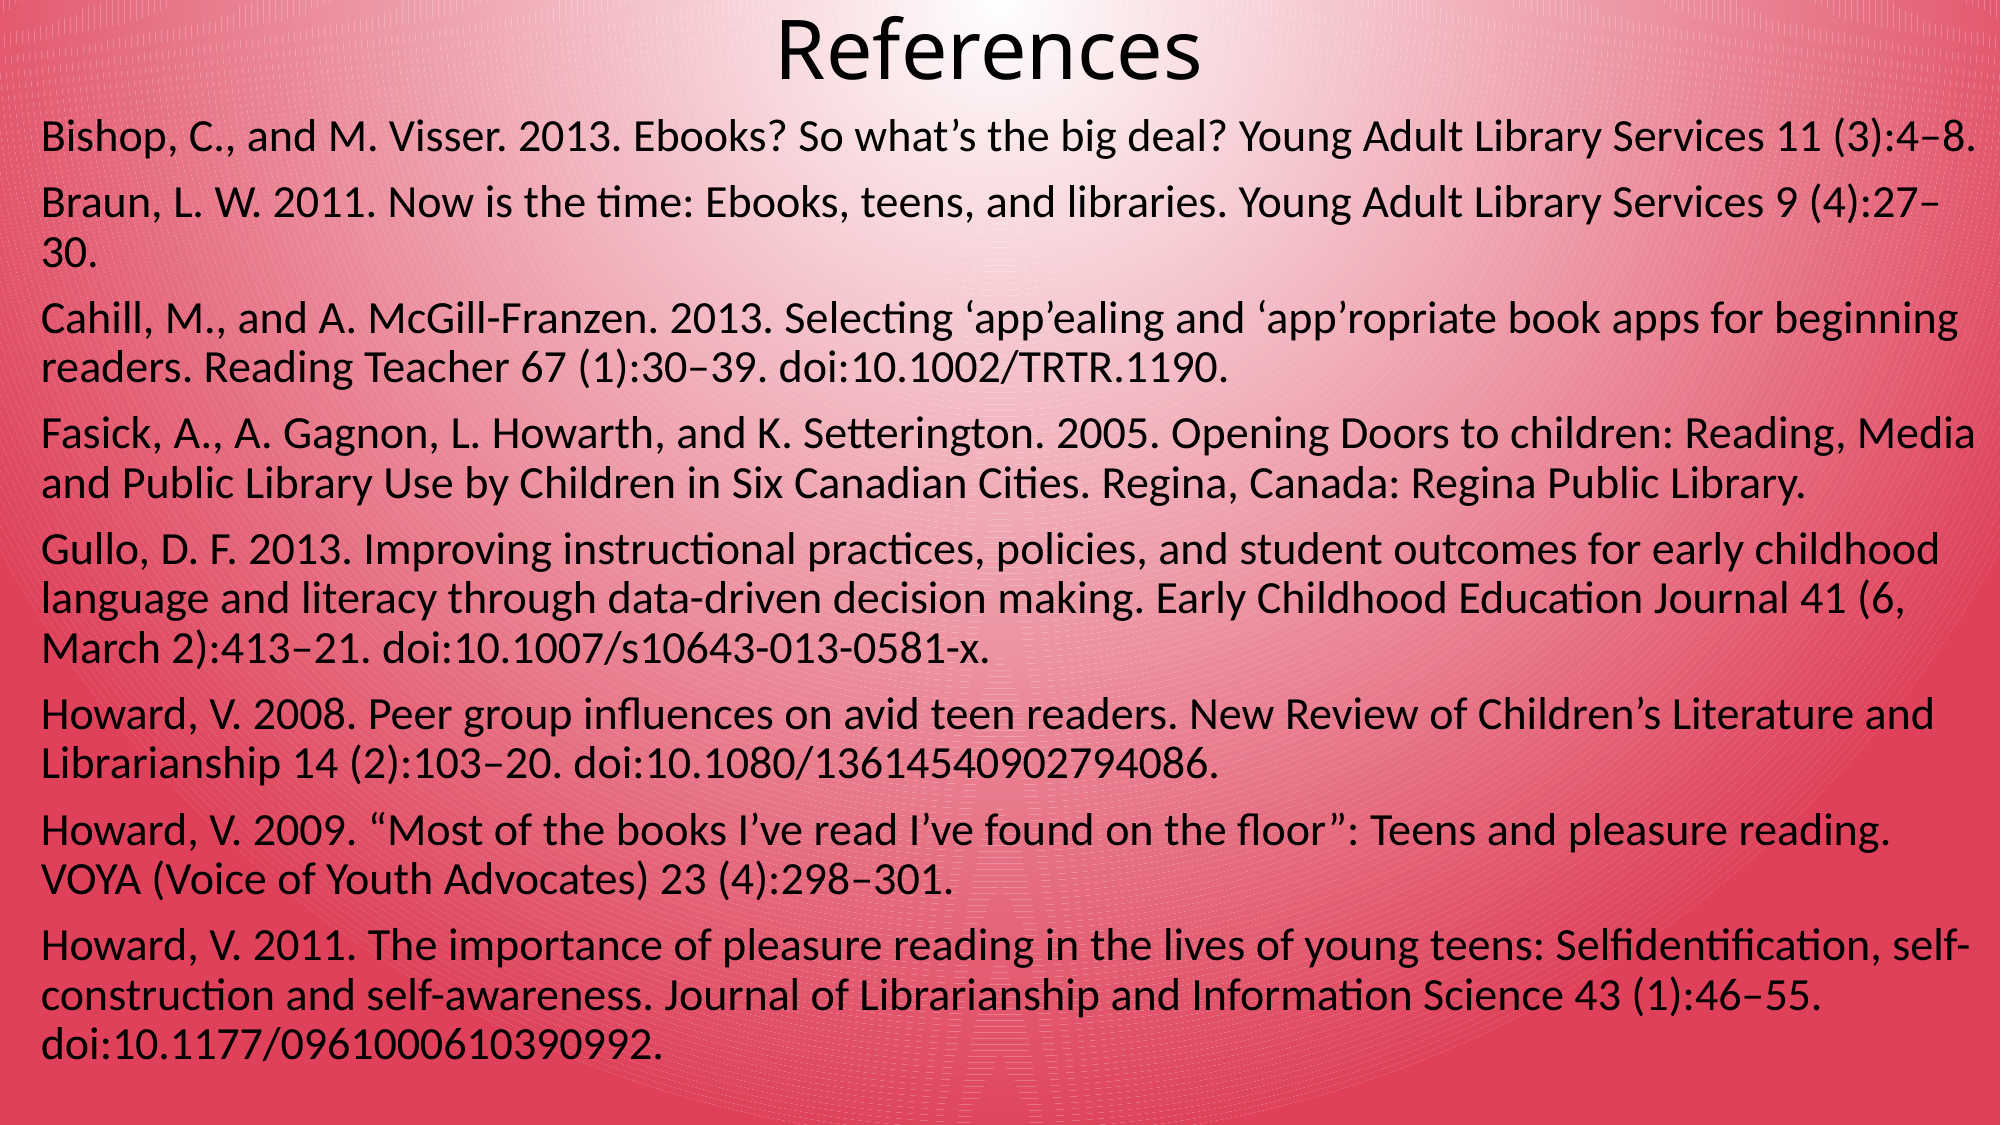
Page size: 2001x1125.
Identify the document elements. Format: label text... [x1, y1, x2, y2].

list Bishop, C., and M. Visser. 2013. Ebooks? So what’s the big deal? Young Adult Library Services 11 (3):4–8. Braun, L. W. 2011. Now is the time: Ebooks, teens, and libraries. Young Adult Library Services 9 (4):27–30. Cahill, M., and A. McGill-Franzen. 2013. Selecting ‘app’ealing and ‘app’ropriate book apps for beginning readers. Reading Teacher 67 (1):30–39. doi:10.1002/TRTR.1190. Fasick, A., A. Gagnon, L. Howarth, and K. Setterington. 2005. Opening Doors to children: Reading, Media and Public Library Use by Children in Six Canadian Cities. Regina, Canada: Regina Public Library. Gullo, D. F. 2013. Improving instructional practices, policies, and student outcomes for early childhood language and literacy through data-driven decision making. Early Childhood Education Journal 41 (6, March 2):413–21. doi:10.1007/s10643-013-0581-x. Howard, V. 2008. Peer group influences on avid teen readers. New Review of Children’s Literature and Librarianship 14 (2):103–20. doi:10.1080/13614540902794086. Howard, V. 2009. “Most of the books I’ve read I’ve found on the floor”: Teens and pleasure reading. VOYA (Voice of Youth Advocates) 23 (4):298–301. Howard, V. 2011. The importance of pleasure reading in the lives of young teens: Selfidentification, self-construction and self-awareness. Journal of Librarianship and Information Science 43 (1):46–55. doi:10.1177/0961000610390992. [25, 104, 2000, 1115]
title References [137, 0, 1863, 104]
